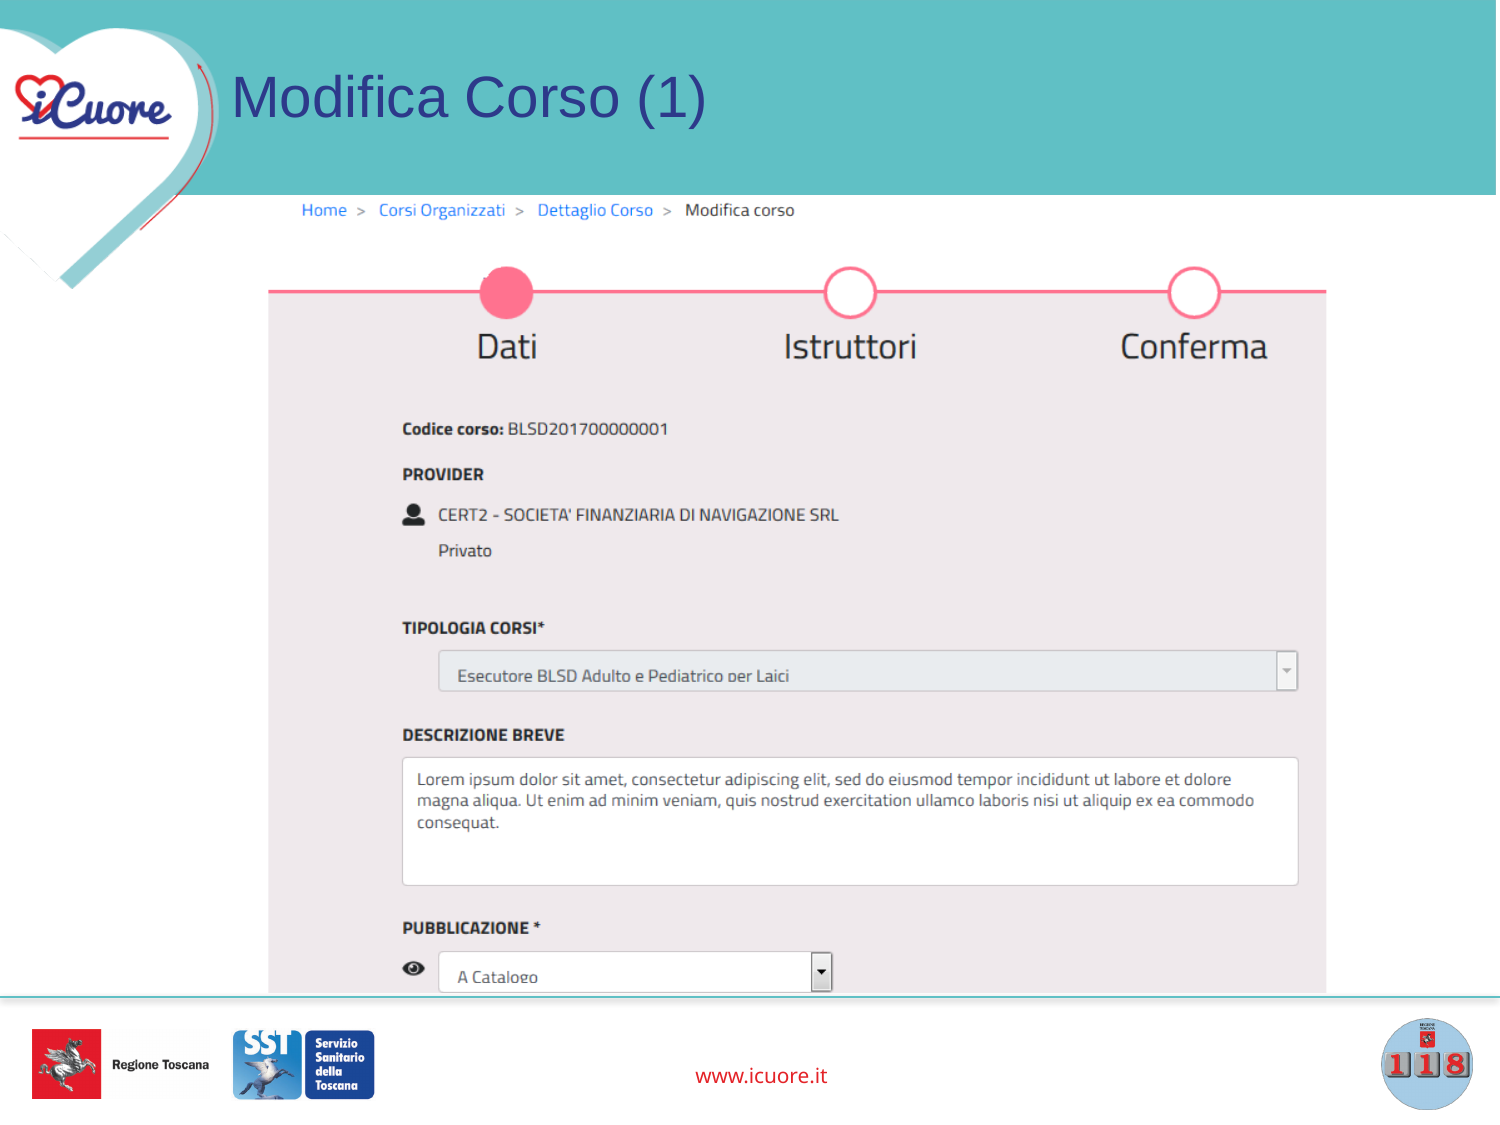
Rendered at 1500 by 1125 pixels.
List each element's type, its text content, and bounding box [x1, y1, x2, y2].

text_box Modifica Corso (1) [216, 0, 1425, 188]
picture [0, 0, 1500, 996]
picture [0, 998, 1500, 1125]
